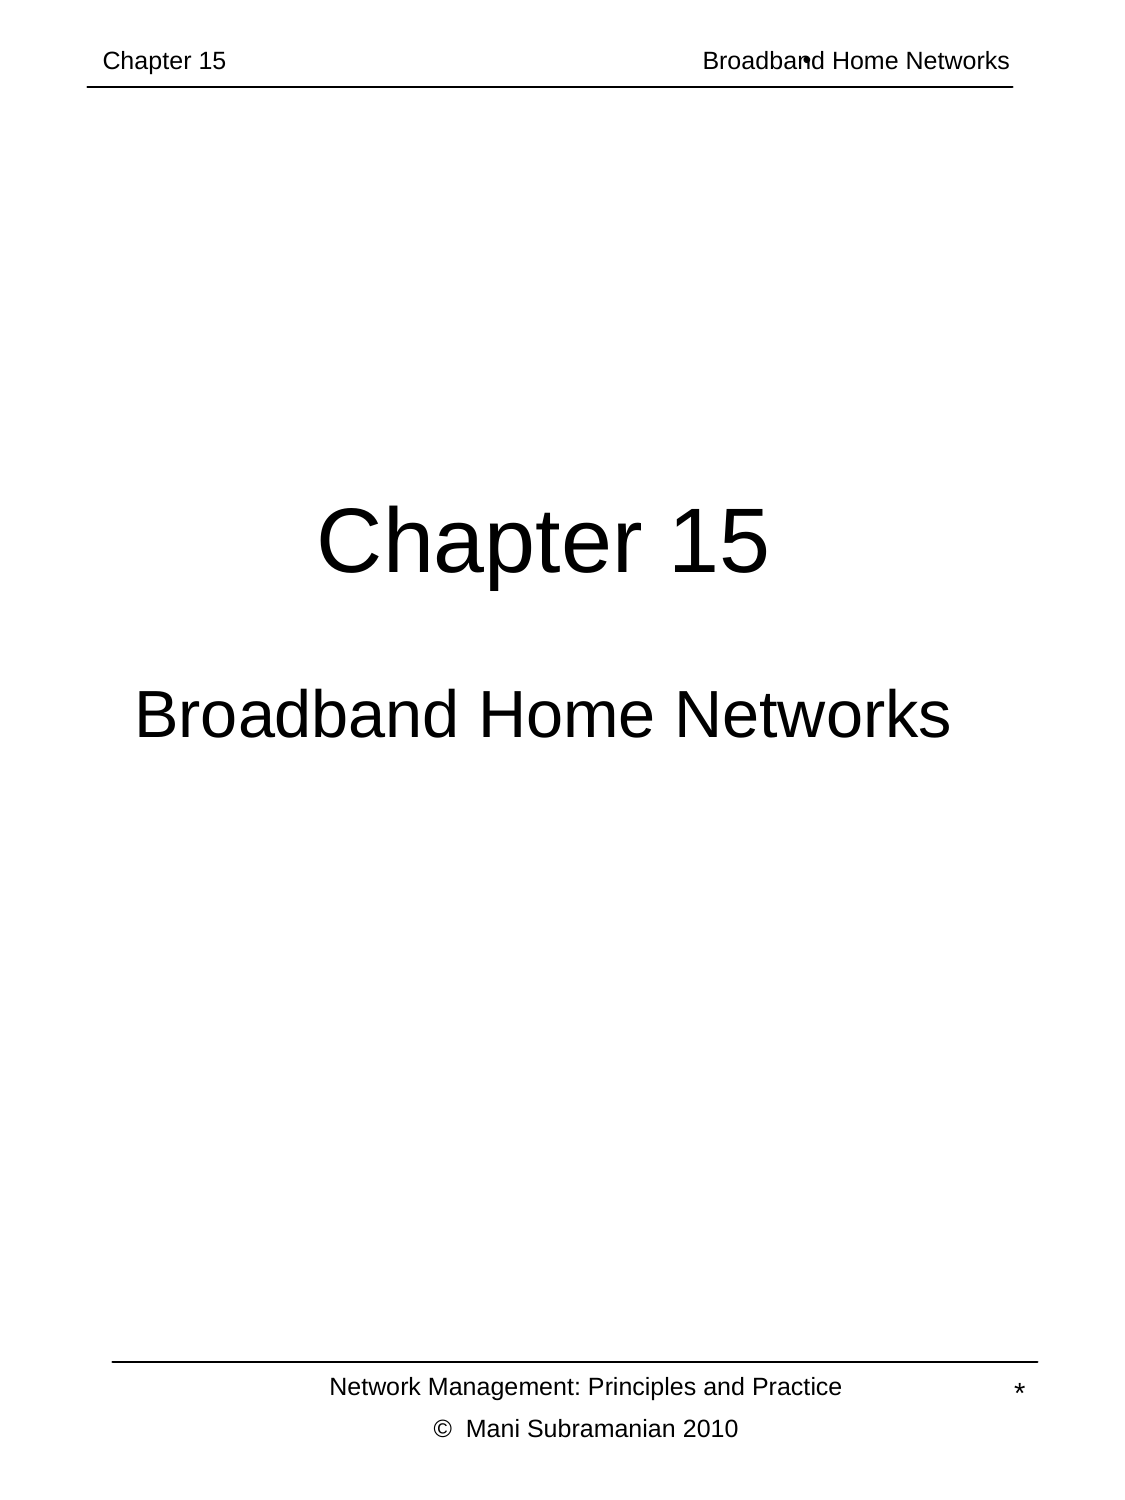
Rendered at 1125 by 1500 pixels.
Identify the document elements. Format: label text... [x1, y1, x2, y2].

title Chapter 15 Broadband Home Networks [37, 87, 1050, 925]
text_box * [806, 1366, 1041, 1467]
text_box Network Management: Principles and Practice © Mani Subramanian 2010 [299, 1371, 874, 1454]
text_box [99, 572, 1057, 818]
text_box Chapter 15 Broadband Home Networks [87, 37, 1033, 83]
